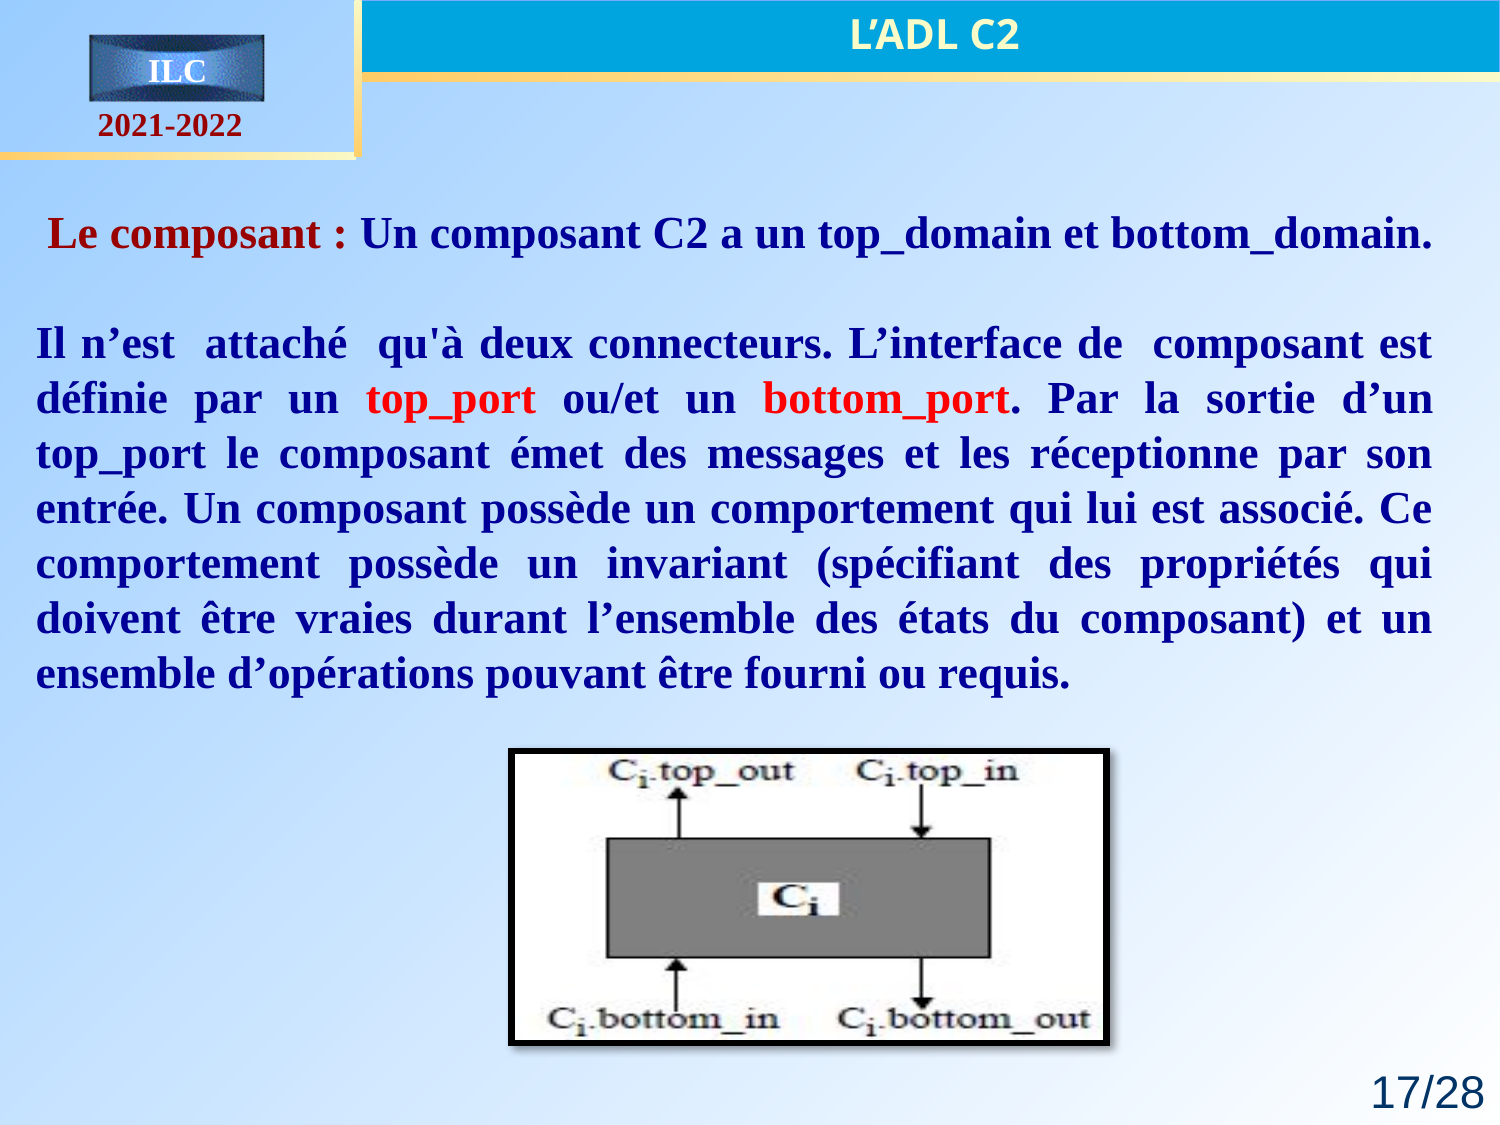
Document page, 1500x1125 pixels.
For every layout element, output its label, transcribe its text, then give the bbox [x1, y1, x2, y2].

text_box Le composant : Un composant C2 a un top_domain et bottom_domain. Il n’est attaché qu'à deux connecteurs. L’interface de composant est définie par un top_port ou/et un bottom_port. Par la sortie d’un top_port le composant émet des messages et les réceptionne par son entrée. Un composant possède un comportement qui lui est associé. Ce comportement possède un invariant (spécifiant des propriétés qui doivent être vraies durant l’ensemble des états du composant) et un ensemble d’opérations pouvant être fourni ou requis. [20, 195, 1449, 705]
text_box L’ADL C2 [362, 0, 1500, 65]
picture [514, 753, 1104, 1041]
picture [61, 18, 295, 119]
